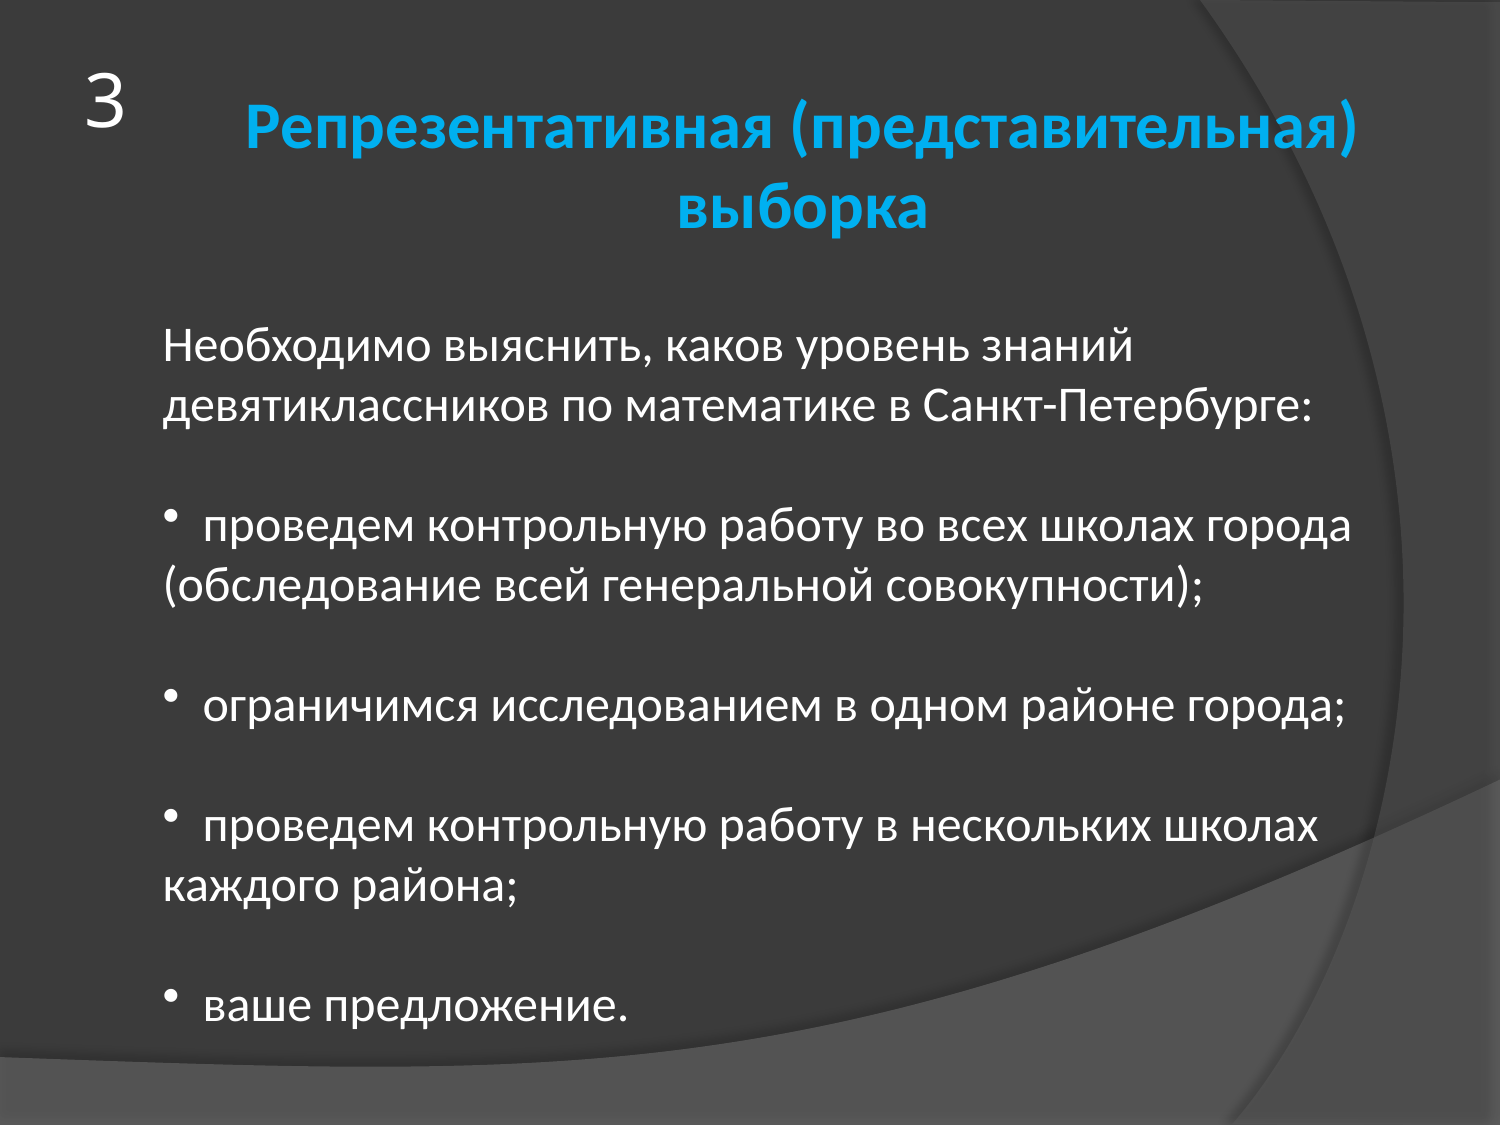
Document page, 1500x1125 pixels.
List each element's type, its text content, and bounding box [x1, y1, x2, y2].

title 3 [76, 45, 172, 149]
text_box Репрезентативная (представительная) выборка Необходимо выяснить, каков уровень знаний девятиклассников по математике в Санкт-Петербурге: проведем контрольную работу во всех школах города (обследование всей генеральной совокупности); ограничимся исследованием в одном районе города; проведем контрольную работу в нескольких школах каждого района; ваше предложение. [147, 74, 1459, 1040]
